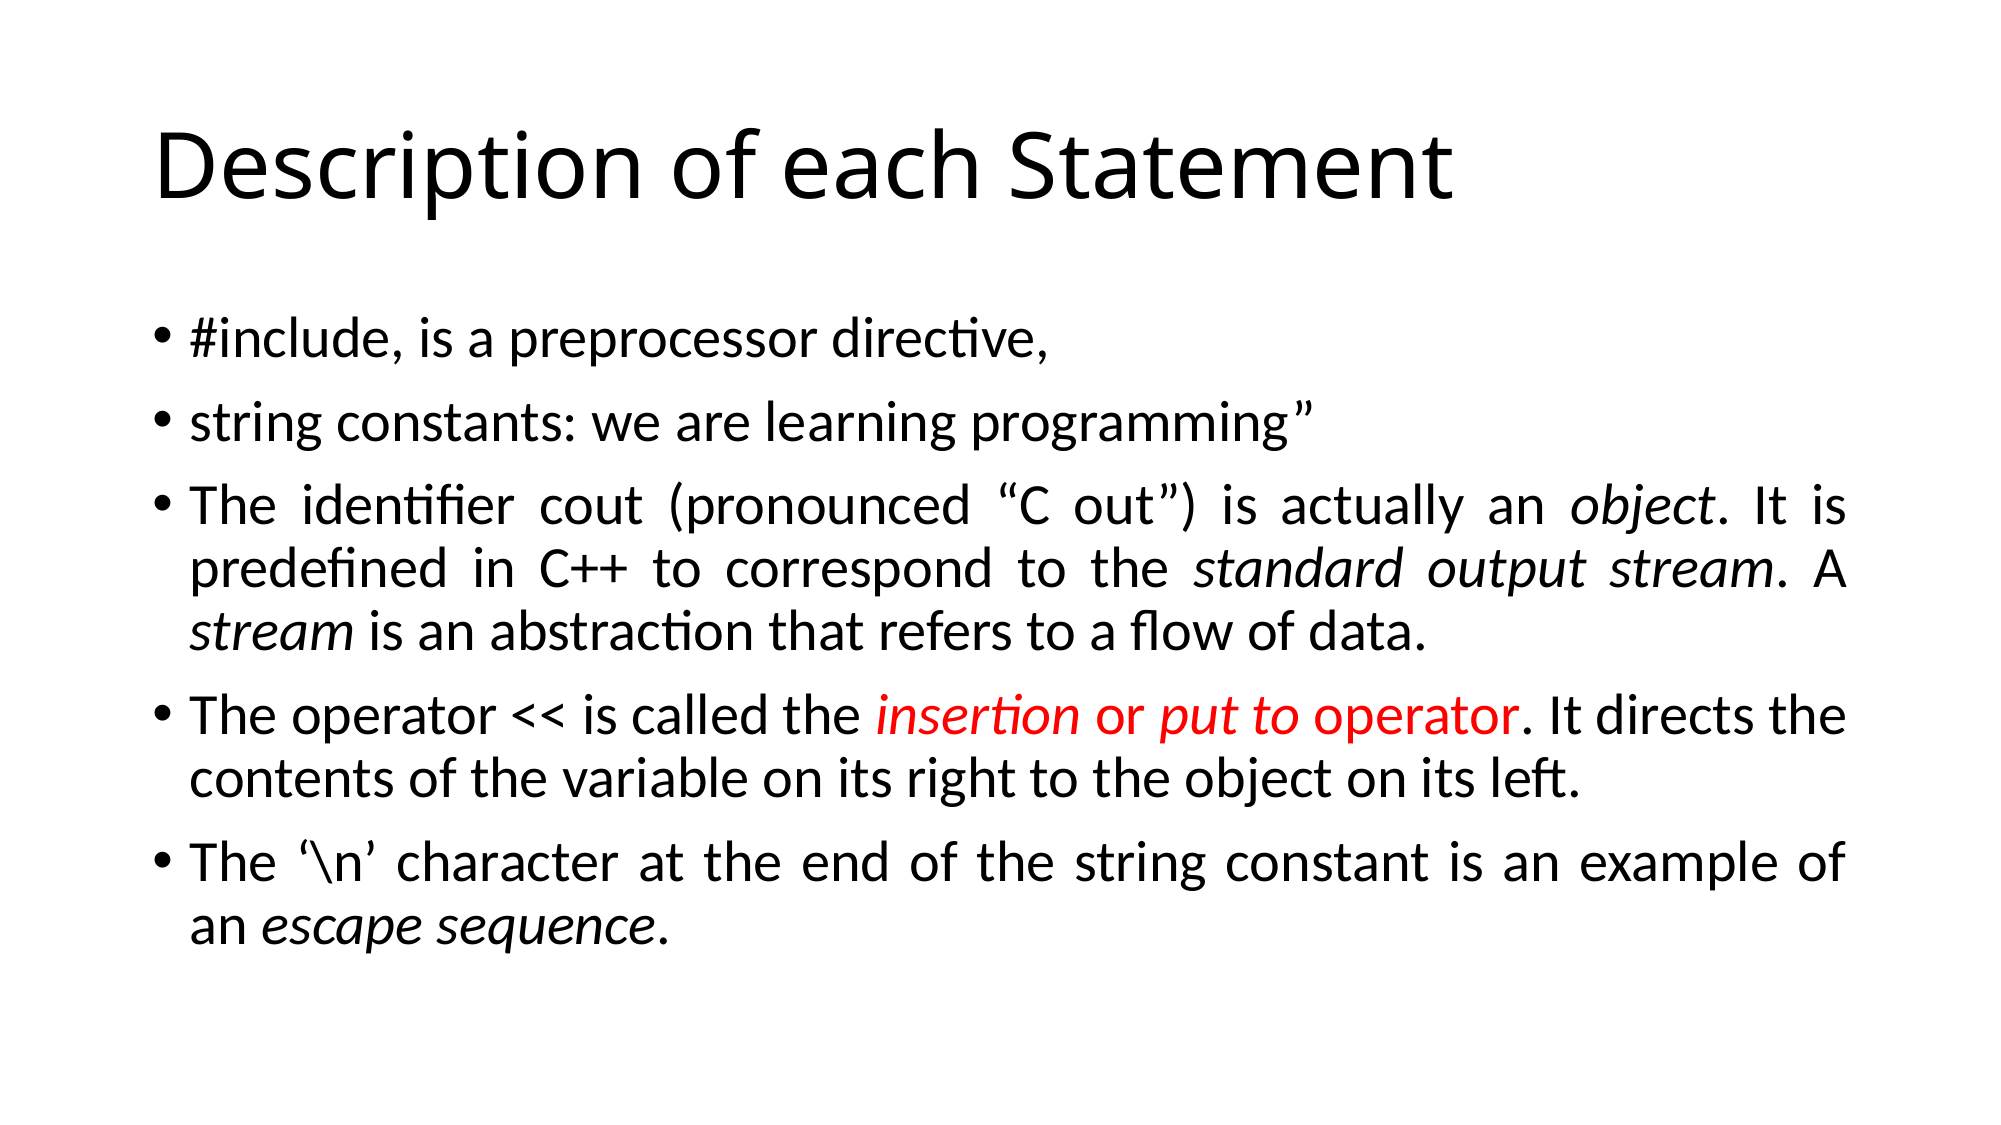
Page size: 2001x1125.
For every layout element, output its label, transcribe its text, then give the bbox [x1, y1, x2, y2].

list #include, is a preprocessor directive, string constants: we are learning programming” The identifier cout (pronounced “C out”) is actually an object. It is predefined in C++ to correspond to the standard output stream. A stream is an abstraction that refers to a flow of data. The operator << is called the insertion or put to operator. It directs the contents of the variable on its right to the object on its left. The ‘\n’ character at the end of the string constant is an example of an escape sequence. [137, 299, 1863, 1014]
title Description of each Statement [137, 59, 1863, 278]
